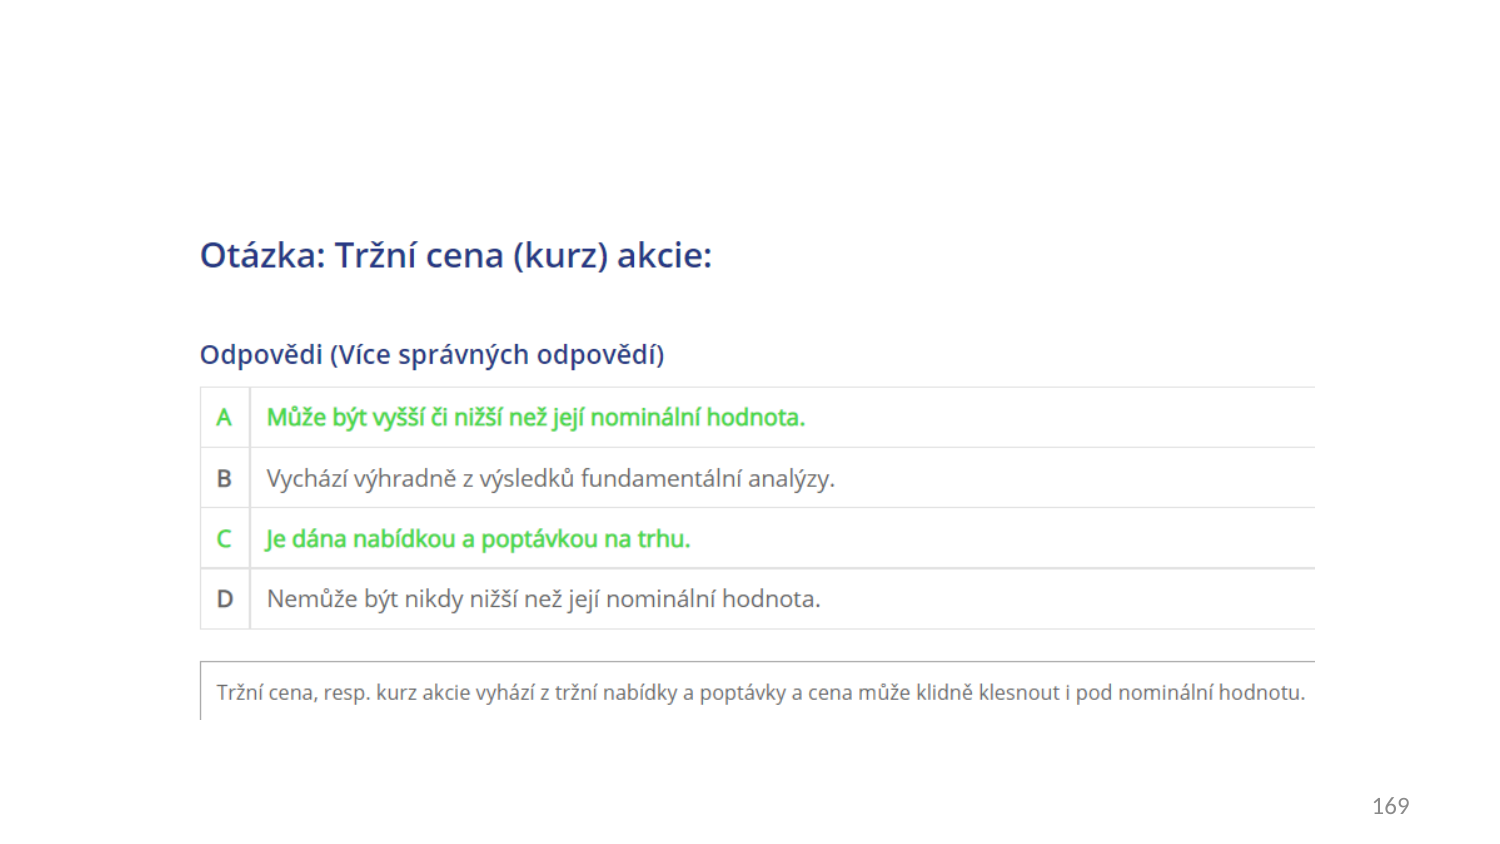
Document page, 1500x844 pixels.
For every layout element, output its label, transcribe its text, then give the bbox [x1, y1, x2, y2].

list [185, 230, 1315, 720]
slide_number 169 [1074, 782, 1425, 828]
